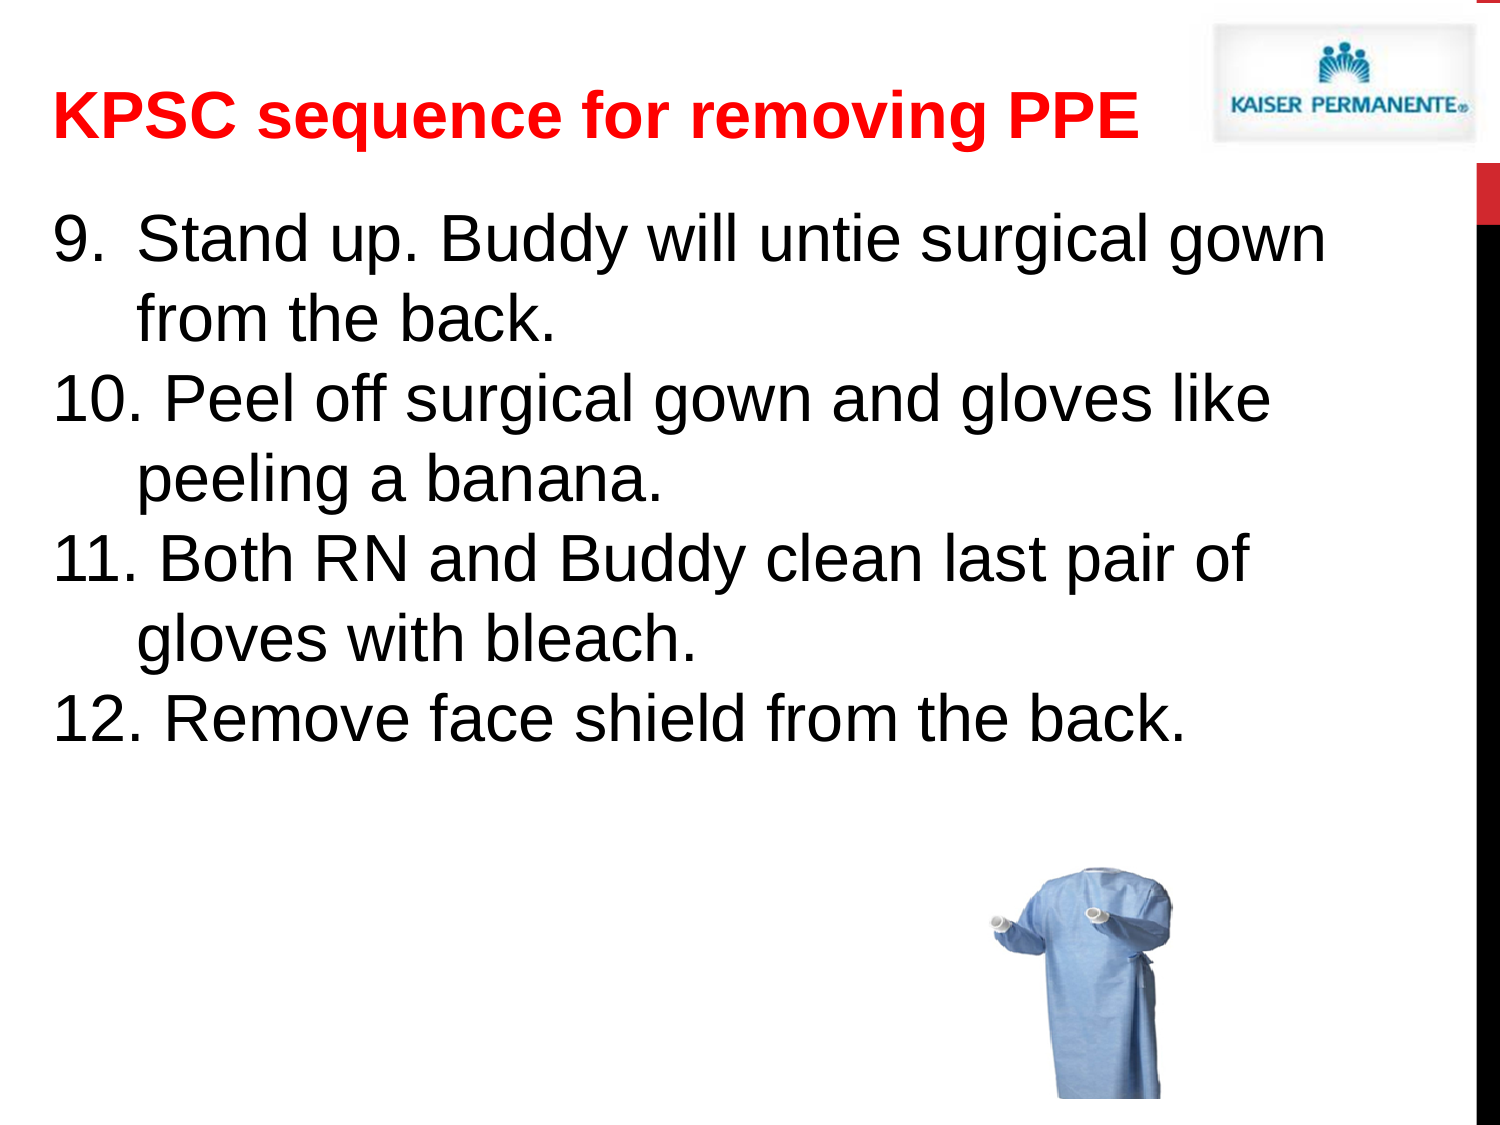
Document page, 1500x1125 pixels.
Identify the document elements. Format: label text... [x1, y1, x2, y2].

text_box Stand up. Buddy will untie surgical gown from the back. Peel off surgical gown and gloves like peeling a banana. Both RN and Buddy clean last pair of gloves with bleach. Remove face shield from the back. [37, 187, 1450, 1125]
picture [986, 852, 1213, 1100]
picture [1188, 2, 1500, 163]
text_box KPSC sequence for removing PPE [37, 64, 1187, 160]
